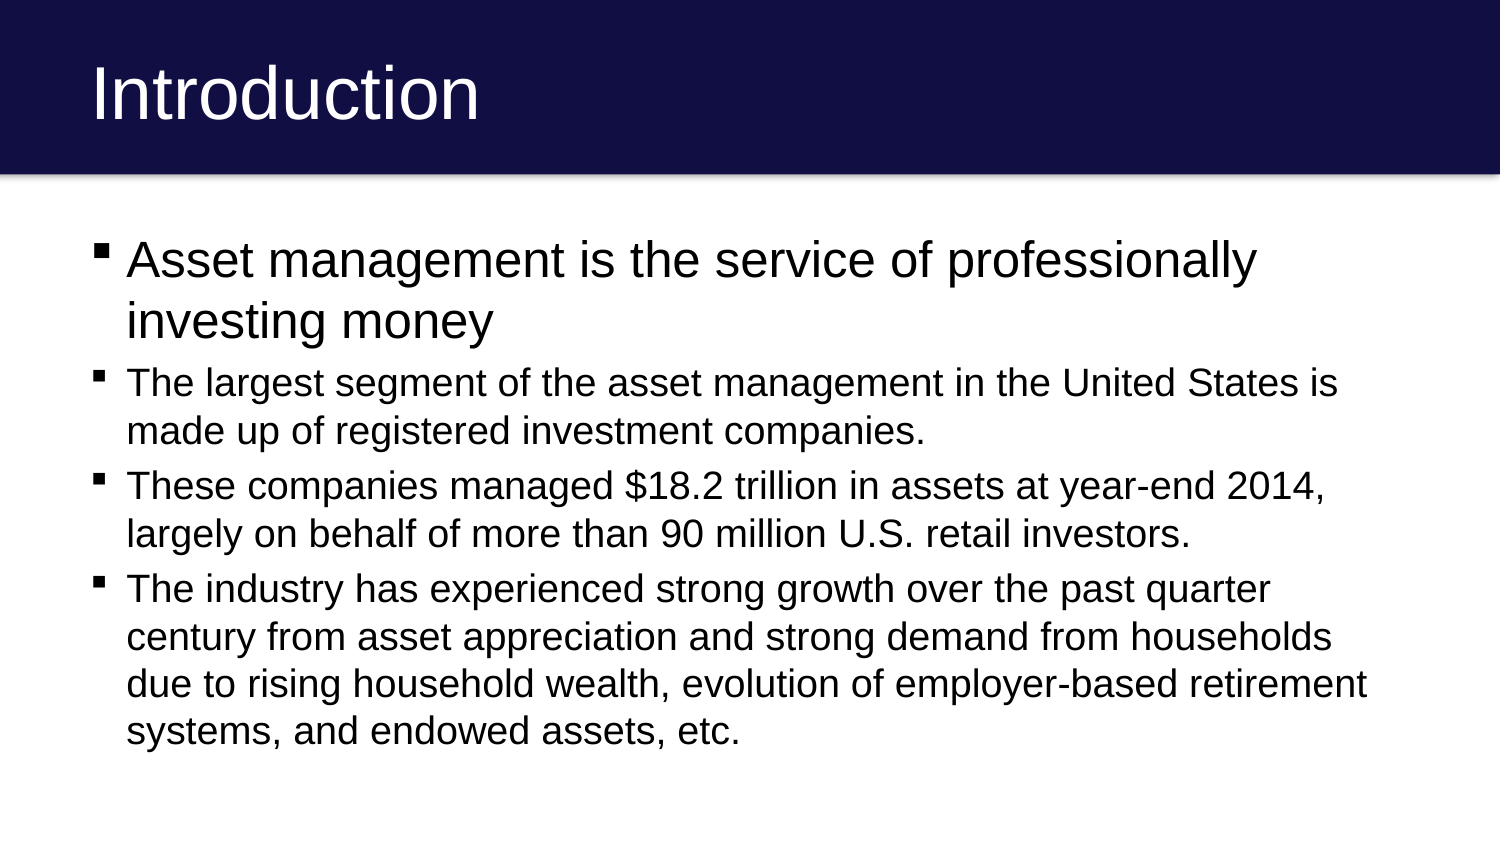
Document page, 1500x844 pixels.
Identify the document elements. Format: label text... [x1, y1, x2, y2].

title Introduction [75, 47, 1425, 175]
list Asset management is the service of professionally investing money The largest segment of the asset management in the United States is made up of registered investment companies. These companies managed $18.2 trillion in assets at year-end 2014, largely on behalf of more than 90 million U.S. retail investors. The industry has experienced strong growth over the past quarter century from asset appreciation and strong demand from households due to rising household wealth, evolution of employer-based retirement systems, and endowed assets, etc. [75, 219, 1425, 761]
